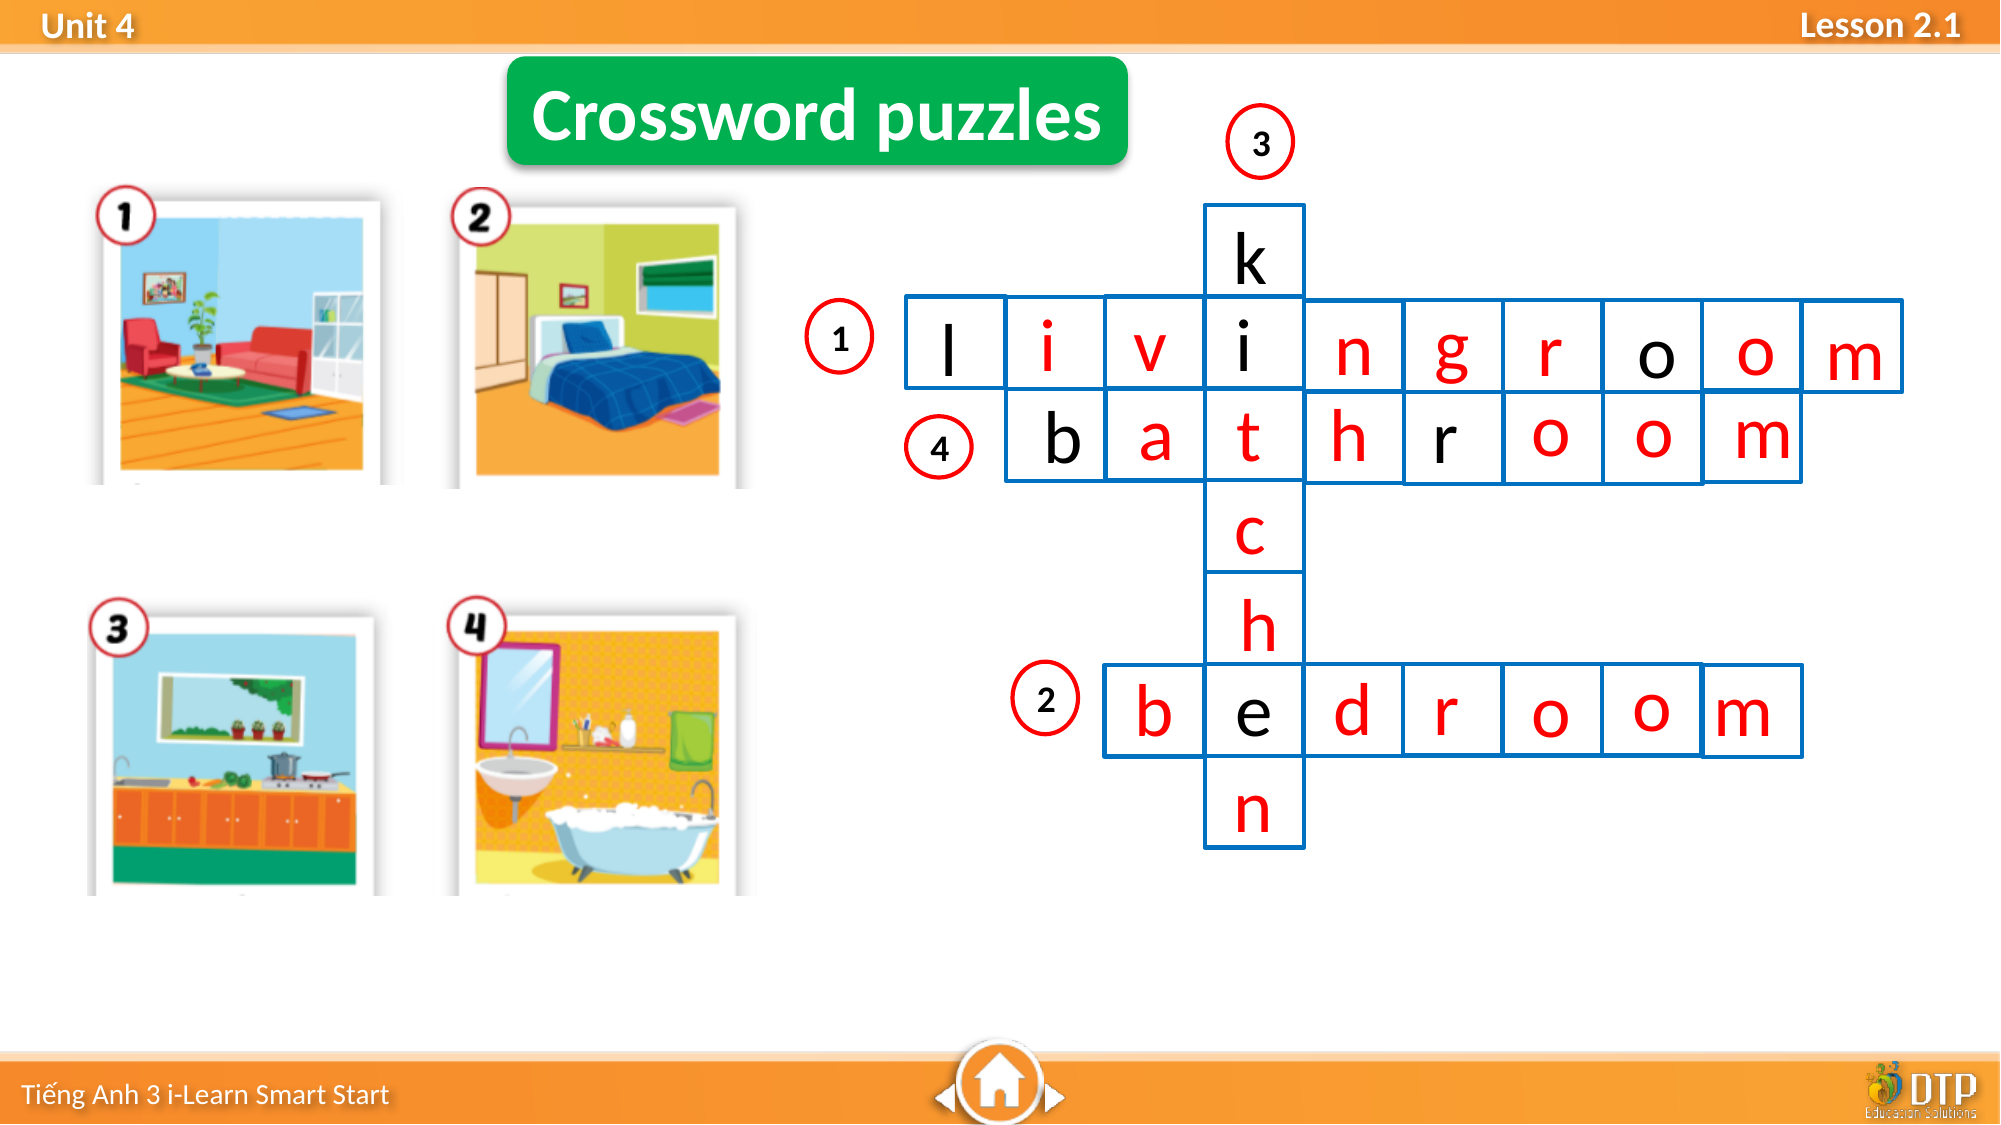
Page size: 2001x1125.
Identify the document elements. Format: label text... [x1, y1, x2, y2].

text_box b [1028, 394, 1128, 486]
text_box h [1224, 568, 1325, 674]
text_box [1203, 203, 1219, 289]
text_box [1700, 663, 1804, 759]
text_box [1518, 479, 1605, 486]
text_box o [1516, 373, 1617, 479]
text_box c [1219, 484, 1320, 578]
text_box h [1315, 379, 1415, 484]
text_box i [1024, 289, 1118, 394]
picture [0, 0, 2000, 1125]
text_box e [1220, 654, 1318, 749]
text_box a [1123, 378, 1224, 484]
text_box [1605, 400, 1705, 486]
text_box v [1118, 289, 1219, 395]
text_box g [1419, 289, 1520, 395]
text_box m [1810, 297, 1910, 403]
text_box [1203, 484, 1219, 570]
text_box [1203, 570, 1224, 662]
text_box i [1220, 289, 1320, 378]
text_box m [1719, 376, 1819, 482]
text_box o [1623, 296, 1721, 376]
text_box r [1418, 652, 1519, 758]
text_box [904, 294, 926, 390]
text_box r [1417, 395, 1518, 486]
text_box k [1219, 201, 1319, 307]
text_box Crossword puzzles [505, 54, 1130, 168]
text_box 2 [1010, 659, 1081, 737]
text_box [1800, 298, 1810, 376]
text_box n [1319, 293, 1419, 398]
text_box o [1517, 654, 1617, 760]
text_box o [1619, 374, 1720, 480]
text_box o [1721, 293, 1821, 376]
text_box l [926, 294, 1026, 400]
text_box [1102, 663, 1119, 759]
text_box 1 [804, 297, 875, 375]
text_box n [1219, 749, 1319, 855]
text_box b [1119, 654, 1219, 759]
text_box r [1522, 294, 1623, 400]
text_box [1203, 759, 1219, 850]
text_box [1700, 480, 1803, 484]
text_box d [1318, 653, 1418, 759]
text_box 3 [1225, 103, 1296, 180]
text_box [1004, 394, 1028, 483]
text_box o [1617, 649, 1717, 755]
text_box 4 [903, 414, 974, 480]
text_box t [1224, 378, 1321, 484]
text_box m [1698, 654, 1799, 759]
